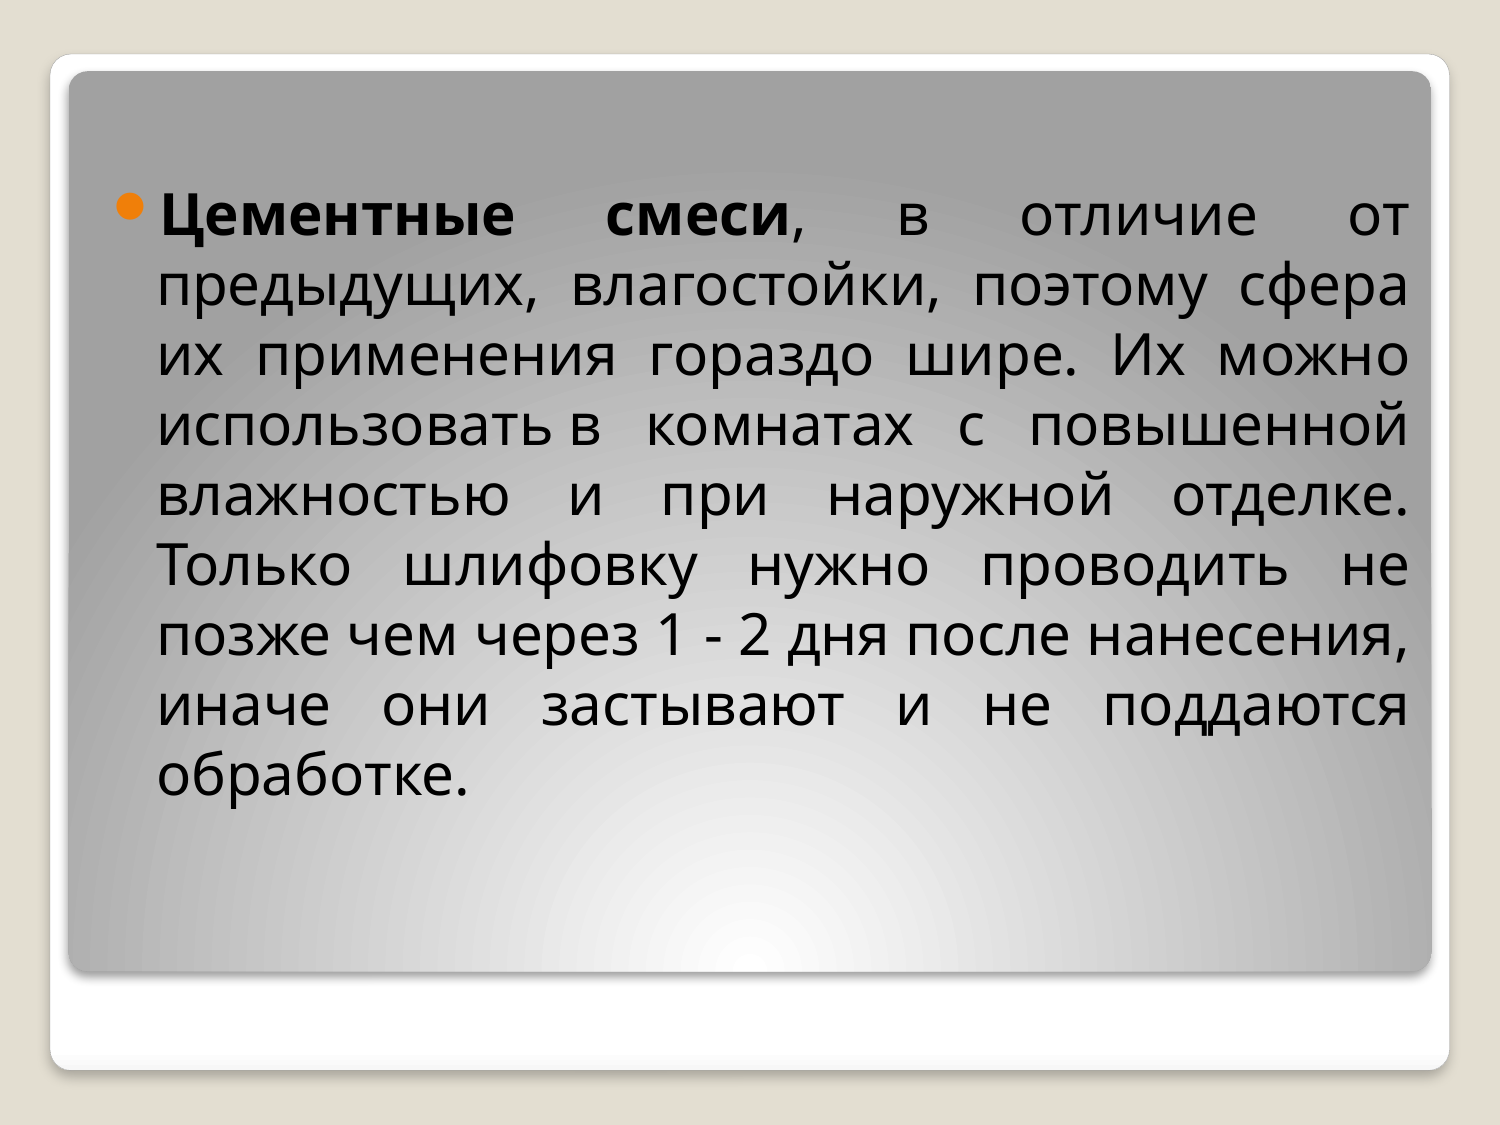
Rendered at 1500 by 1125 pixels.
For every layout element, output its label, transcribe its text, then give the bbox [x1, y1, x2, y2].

list Цементные смеси, в отличие от предыдущих, влагостойки, поэтому сфера их применения гораздо шире. Их можно использовать в комнатах с повышенной влажностью и при наружной отделке. Только шлифовку нужно проводить не позже чем через 1 - 2 дня после нанесения, иначе они застывают и не поддаются обработке. [82, 86, 1425, 774]
